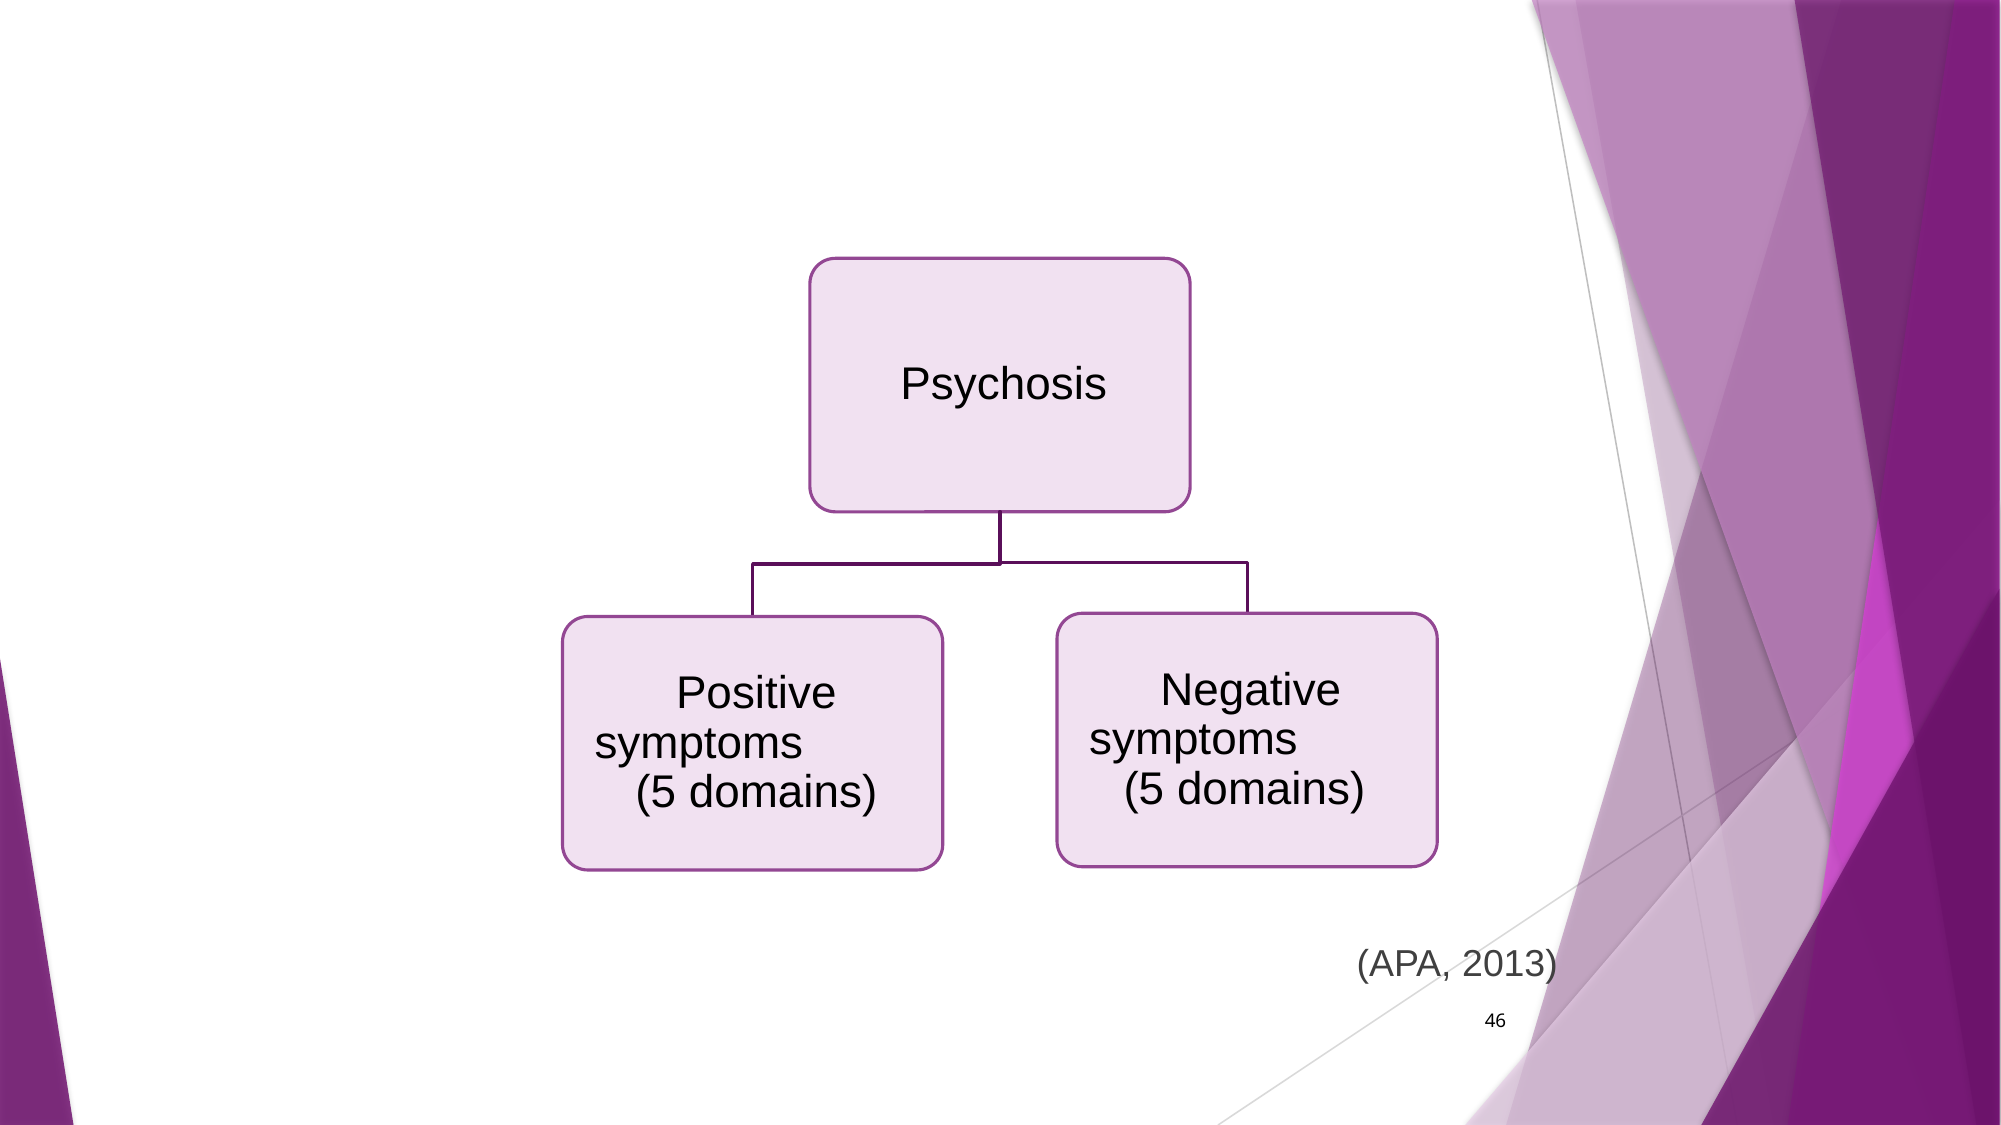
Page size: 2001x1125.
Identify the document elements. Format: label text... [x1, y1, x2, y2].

text_box (APA, 2013) [1331, 931, 1574, 992]
slide_number 46 [1409, 992, 1522, 1051]
list [300, 224, 1688, 1050]
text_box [561, 250, 1438, 875]
